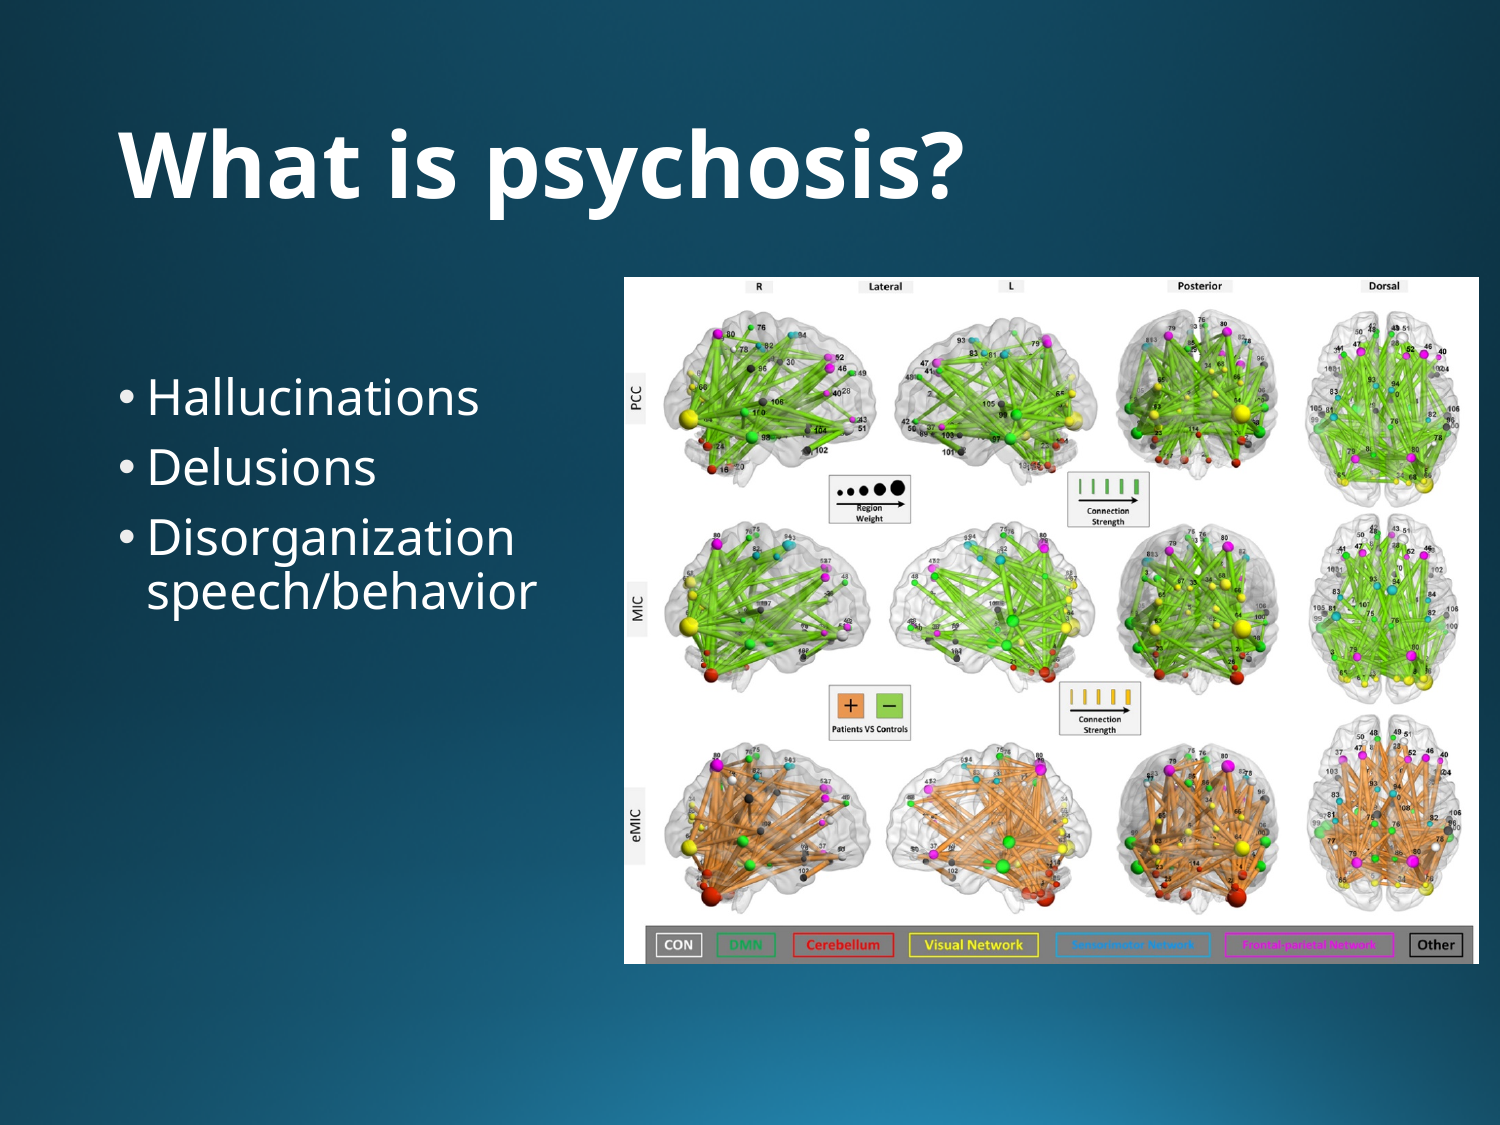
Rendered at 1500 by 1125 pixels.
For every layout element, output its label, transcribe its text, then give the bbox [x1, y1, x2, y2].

title What is psychosis? [103, 59, 1397, 278]
list Hallucinations Delusions Disorganization speech/behavior [103, 365, 624, 901]
picture [0, 0, 1500, 1125]
